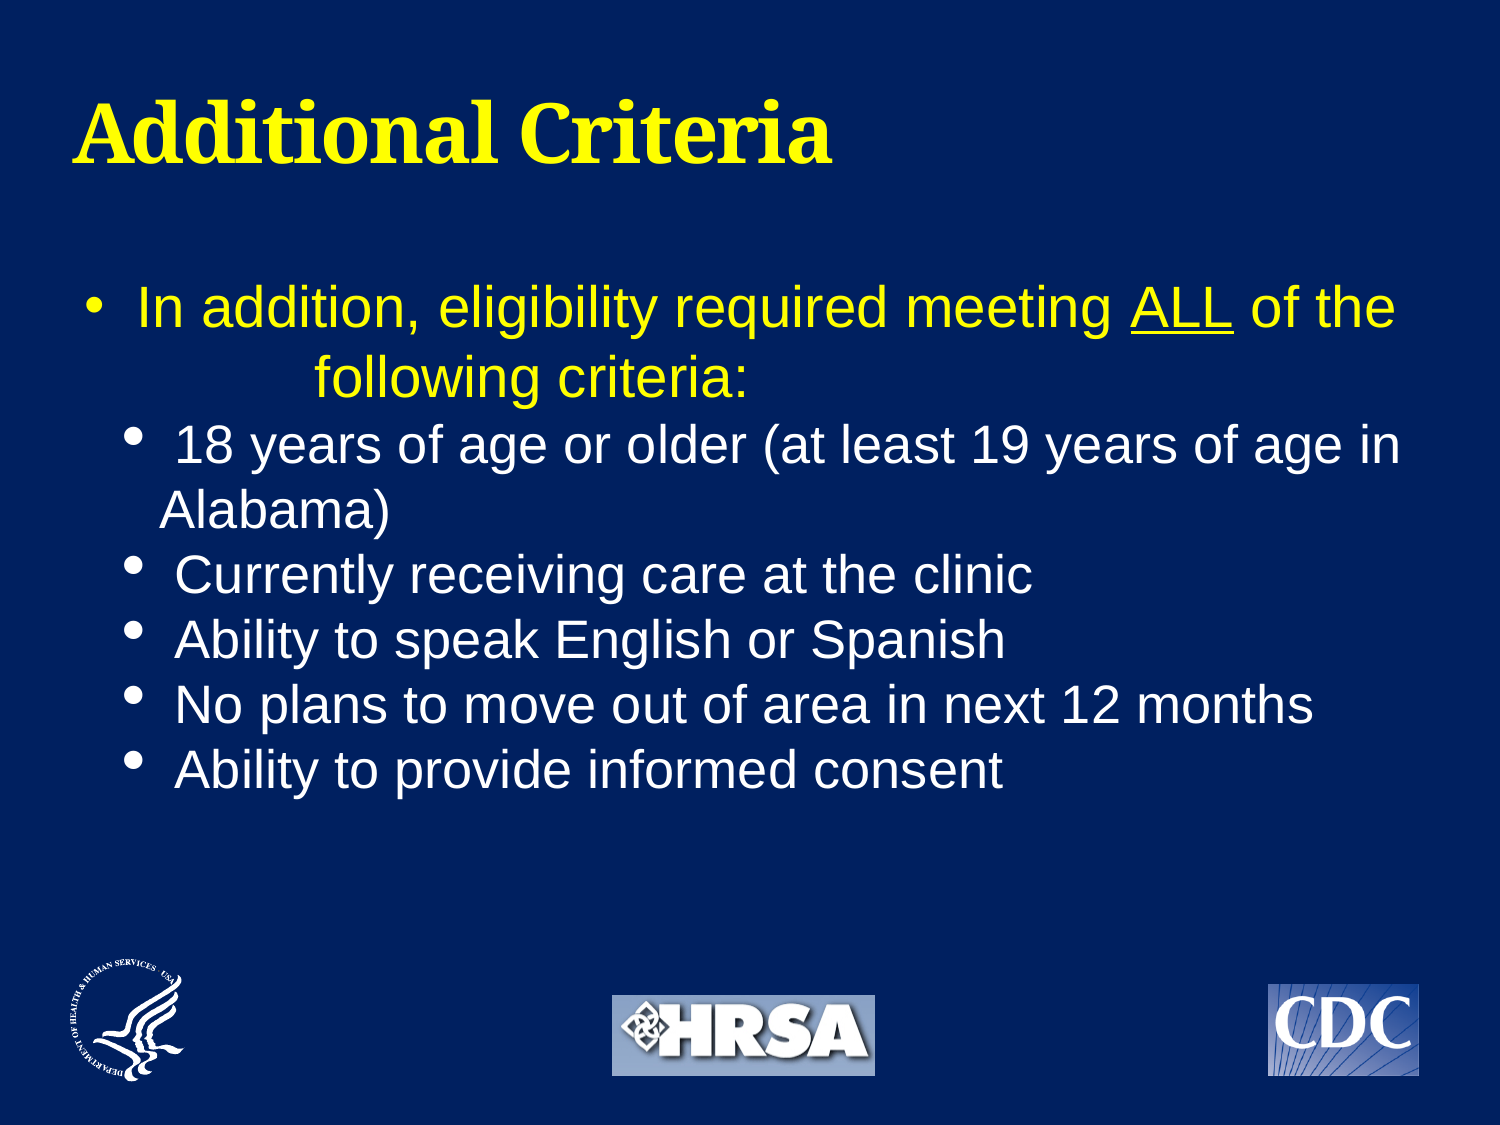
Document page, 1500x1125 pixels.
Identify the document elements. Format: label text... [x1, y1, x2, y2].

title Additional Criteria [57, 62, 1408, 188]
text_box In addition, eligibility required meeting ALL of the following criteria: 18 years of age or older (at least 19 years of age in Alabama) Currently receiving care at the clinic Ability to speak English or Spanish No plans to move out of area in next 12 months Ability to provide informed consent [69, 269, 1450, 865]
picture [1268, 984, 1419, 1076]
picture [612, 995, 875, 1076]
